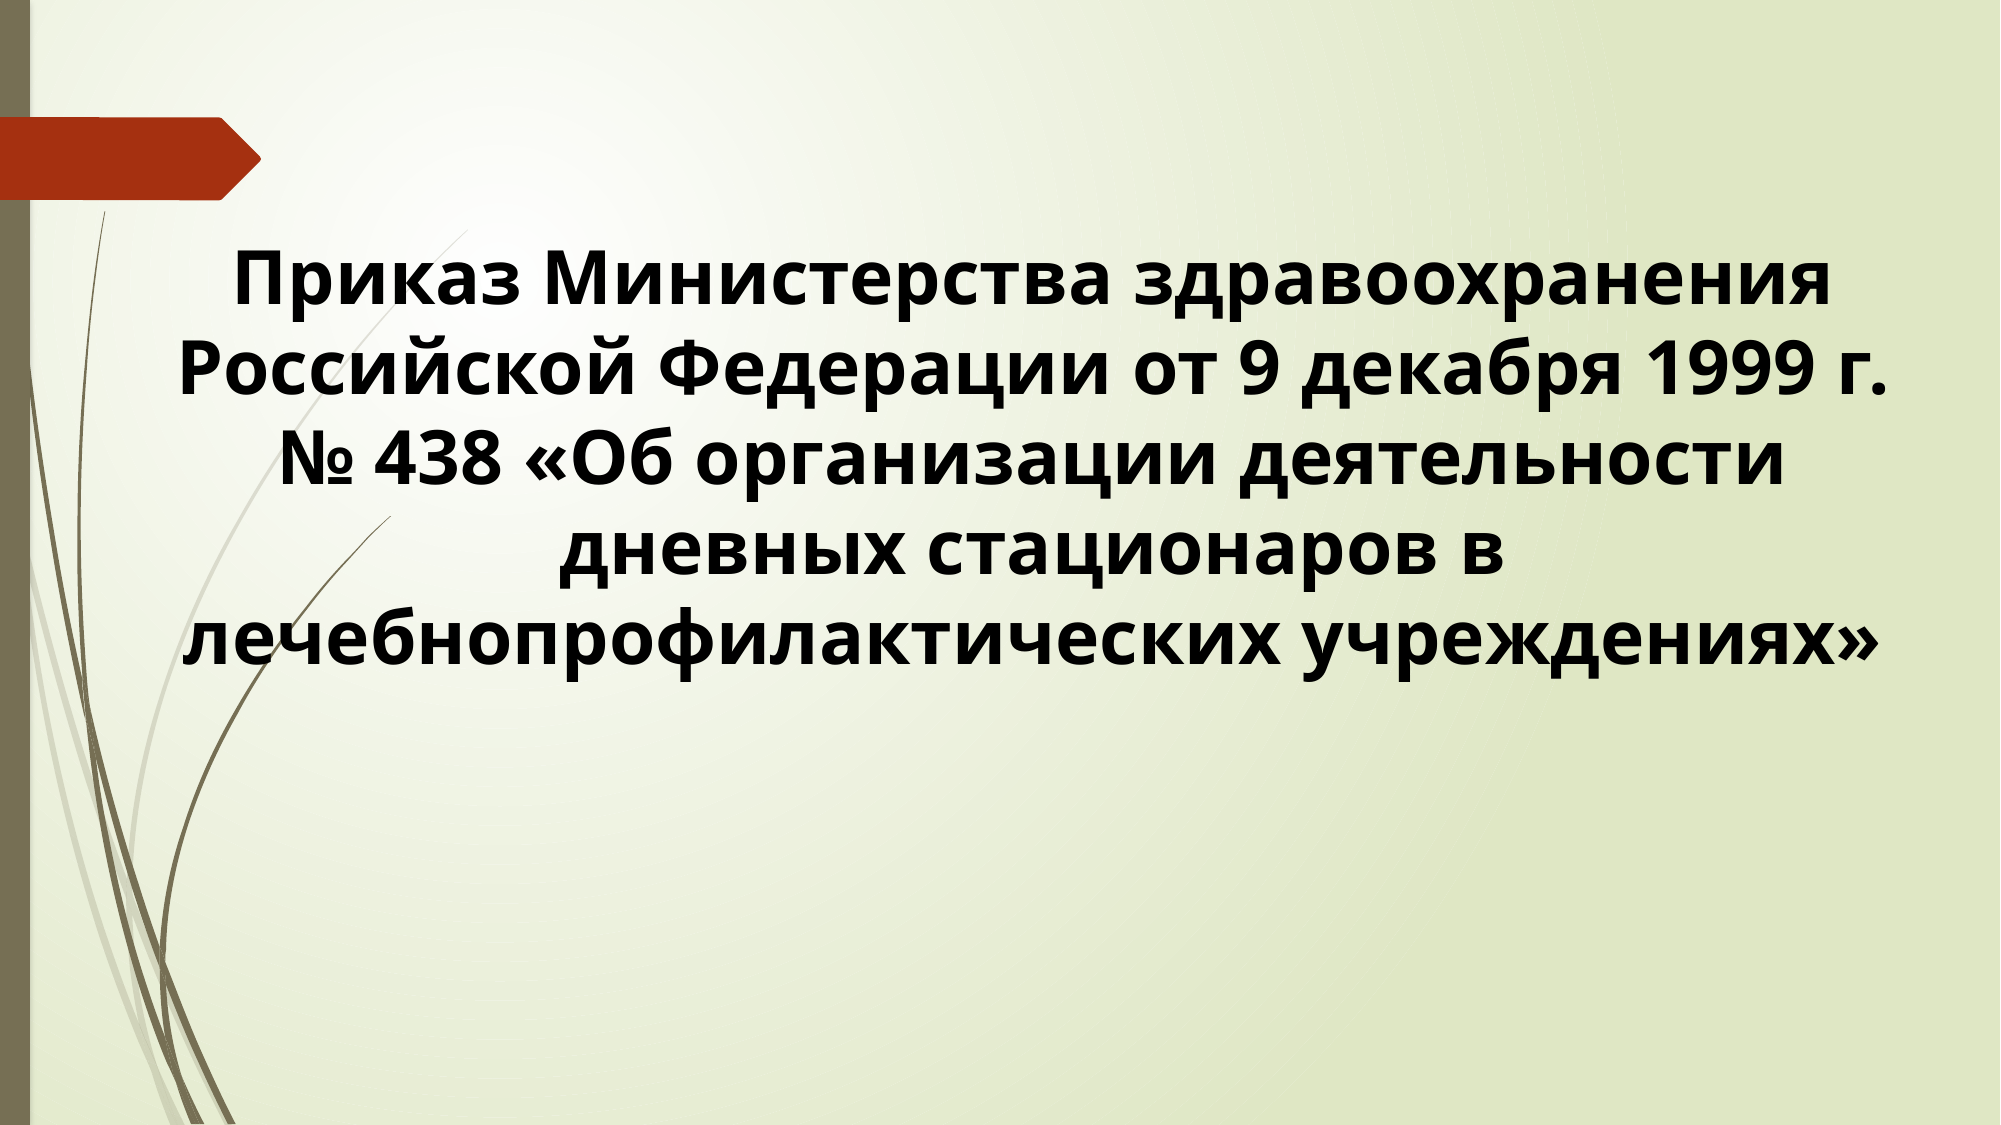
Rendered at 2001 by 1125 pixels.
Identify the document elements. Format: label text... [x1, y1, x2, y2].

text_box Приказ Министерства здравоохранения Российской Федерации от 9 декабря 1999 г. № 438 «Об организации деятельности дневных стационаров в лечебнопрофилактических учреждениях» [130, 222, 1937, 688]
